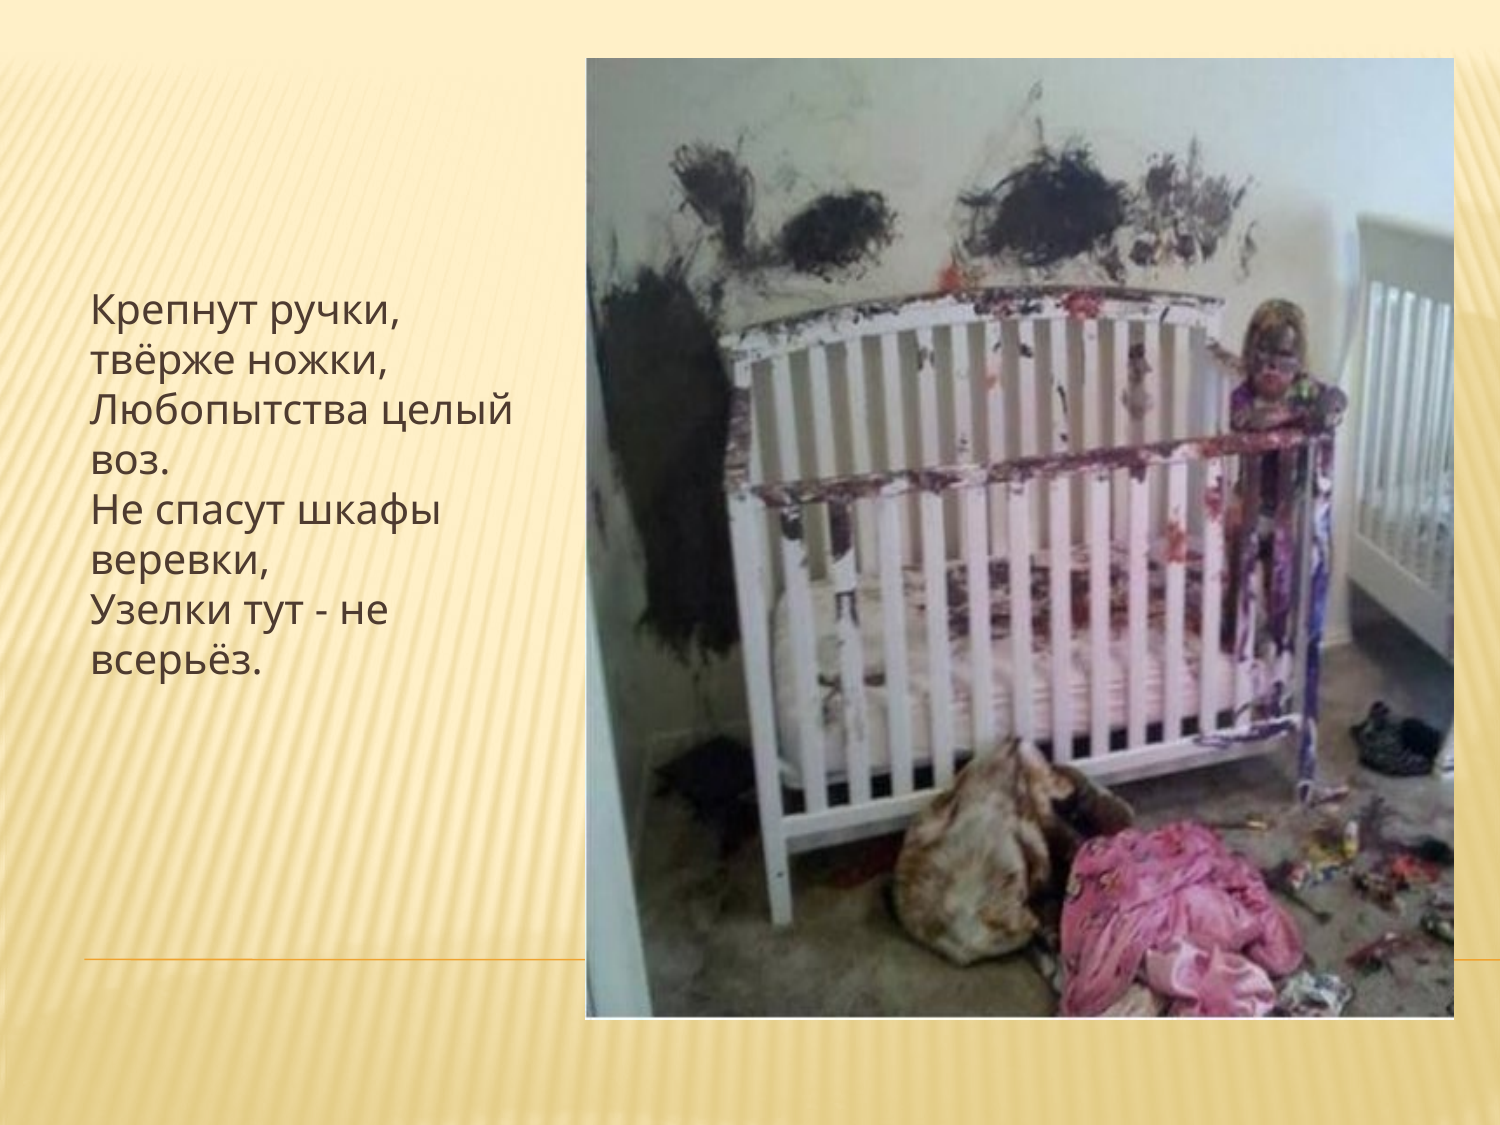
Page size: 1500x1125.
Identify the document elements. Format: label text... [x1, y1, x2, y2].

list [585, 58, 1454, 1020]
list Крепнут ручки, твёрже ножки, Любопытства целый воз. Не спасут шкафы веревки, Узелки тут - не всерьёз. [75, 99, 569, 888]
